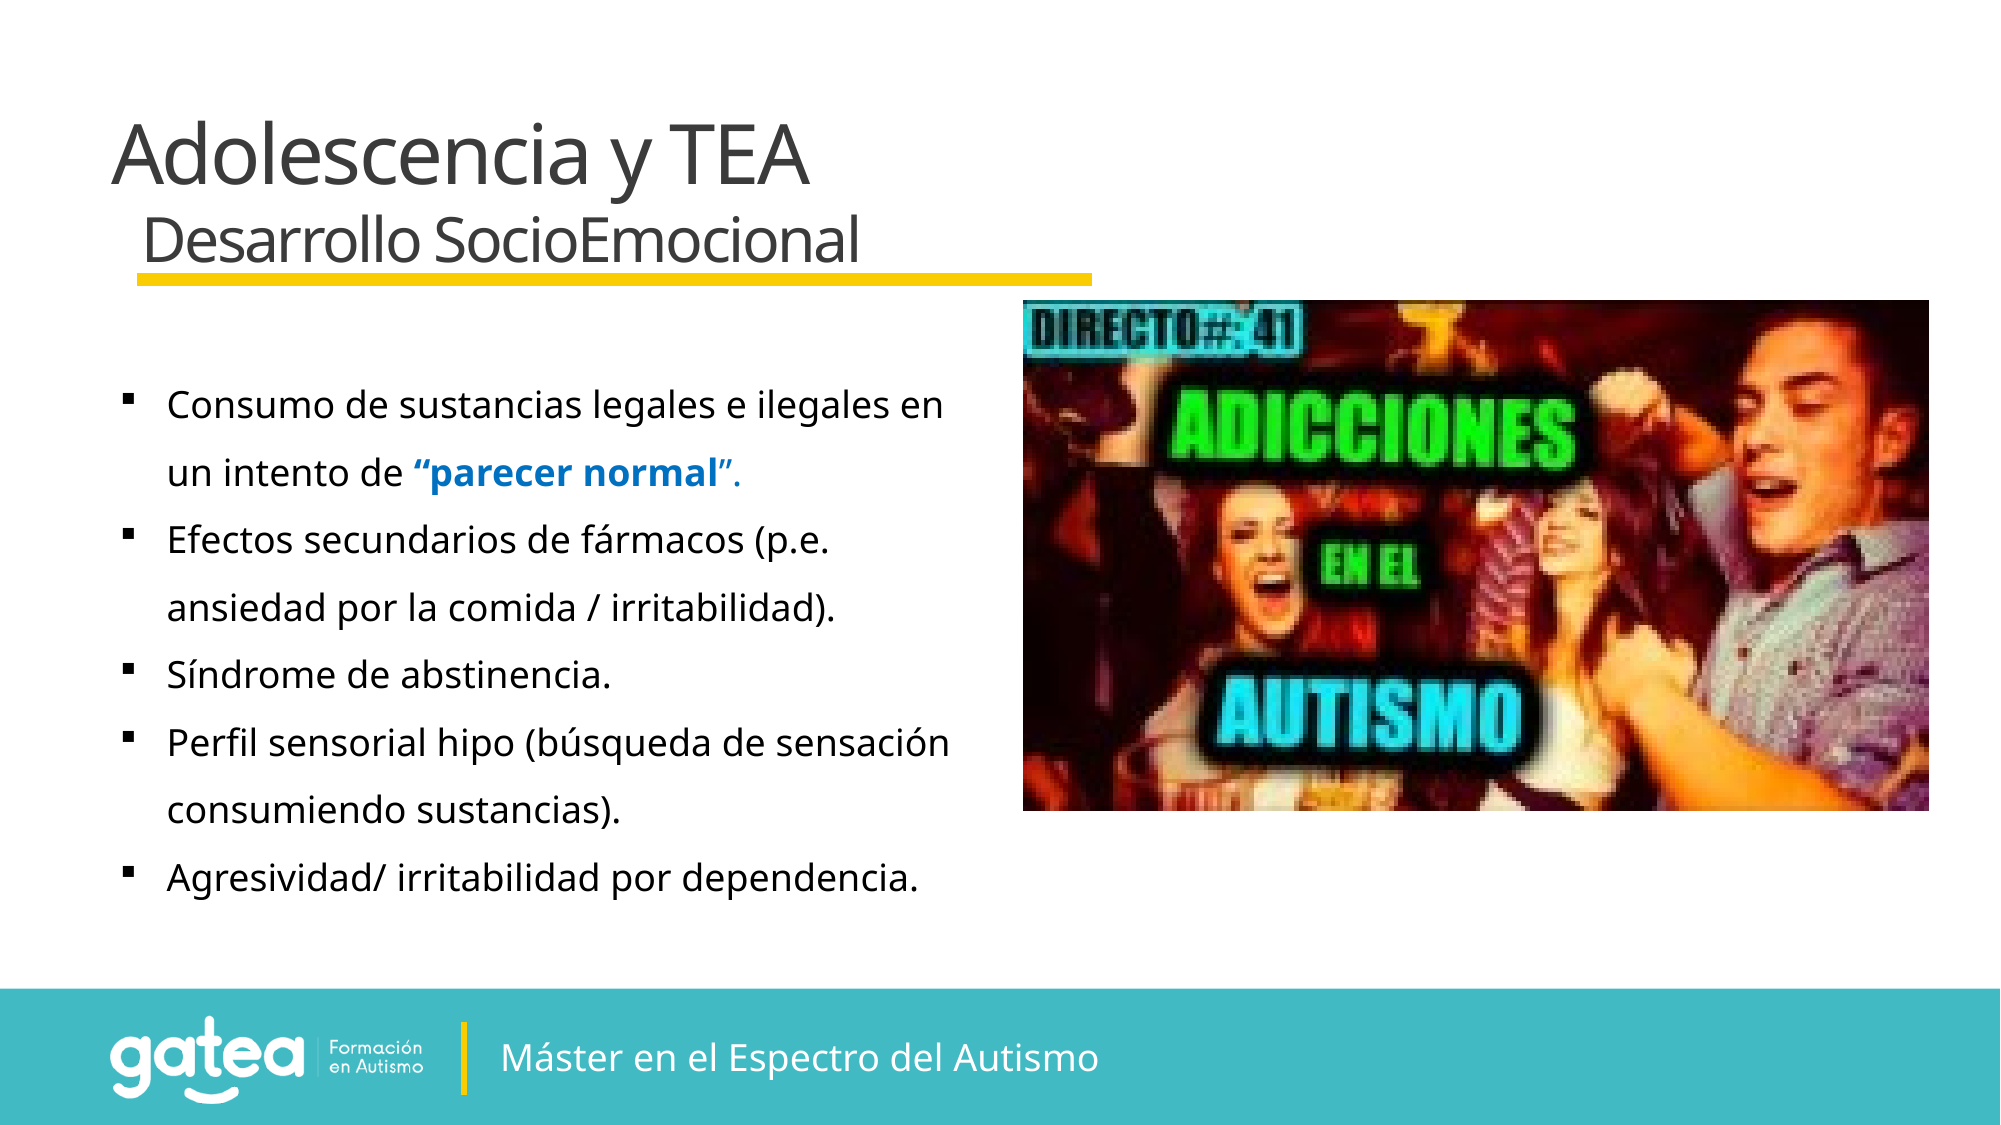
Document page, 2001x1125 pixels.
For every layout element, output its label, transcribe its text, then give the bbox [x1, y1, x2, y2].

text_box Consumo de sustancias legales e ilegales en un intento de “parecer normal”. Efectos secundarios de fármacos (p.e. ansiedad por la comida / irritabilidad). Síndrome de abstinencia. Perfil sensorial hipo (búsqueda de sensación consumiendo sustancias). Agresividad/ irritabilidad por dependencia. [105, 351, 977, 907]
text_box Desarrollo SocioEmocional [140, 198, 1203, 275]
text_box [1022, 299, 1929, 812]
picture [110, 1015, 423, 1104]
text_box Adolescencia y TEA [110, 100, 1605, 202]
